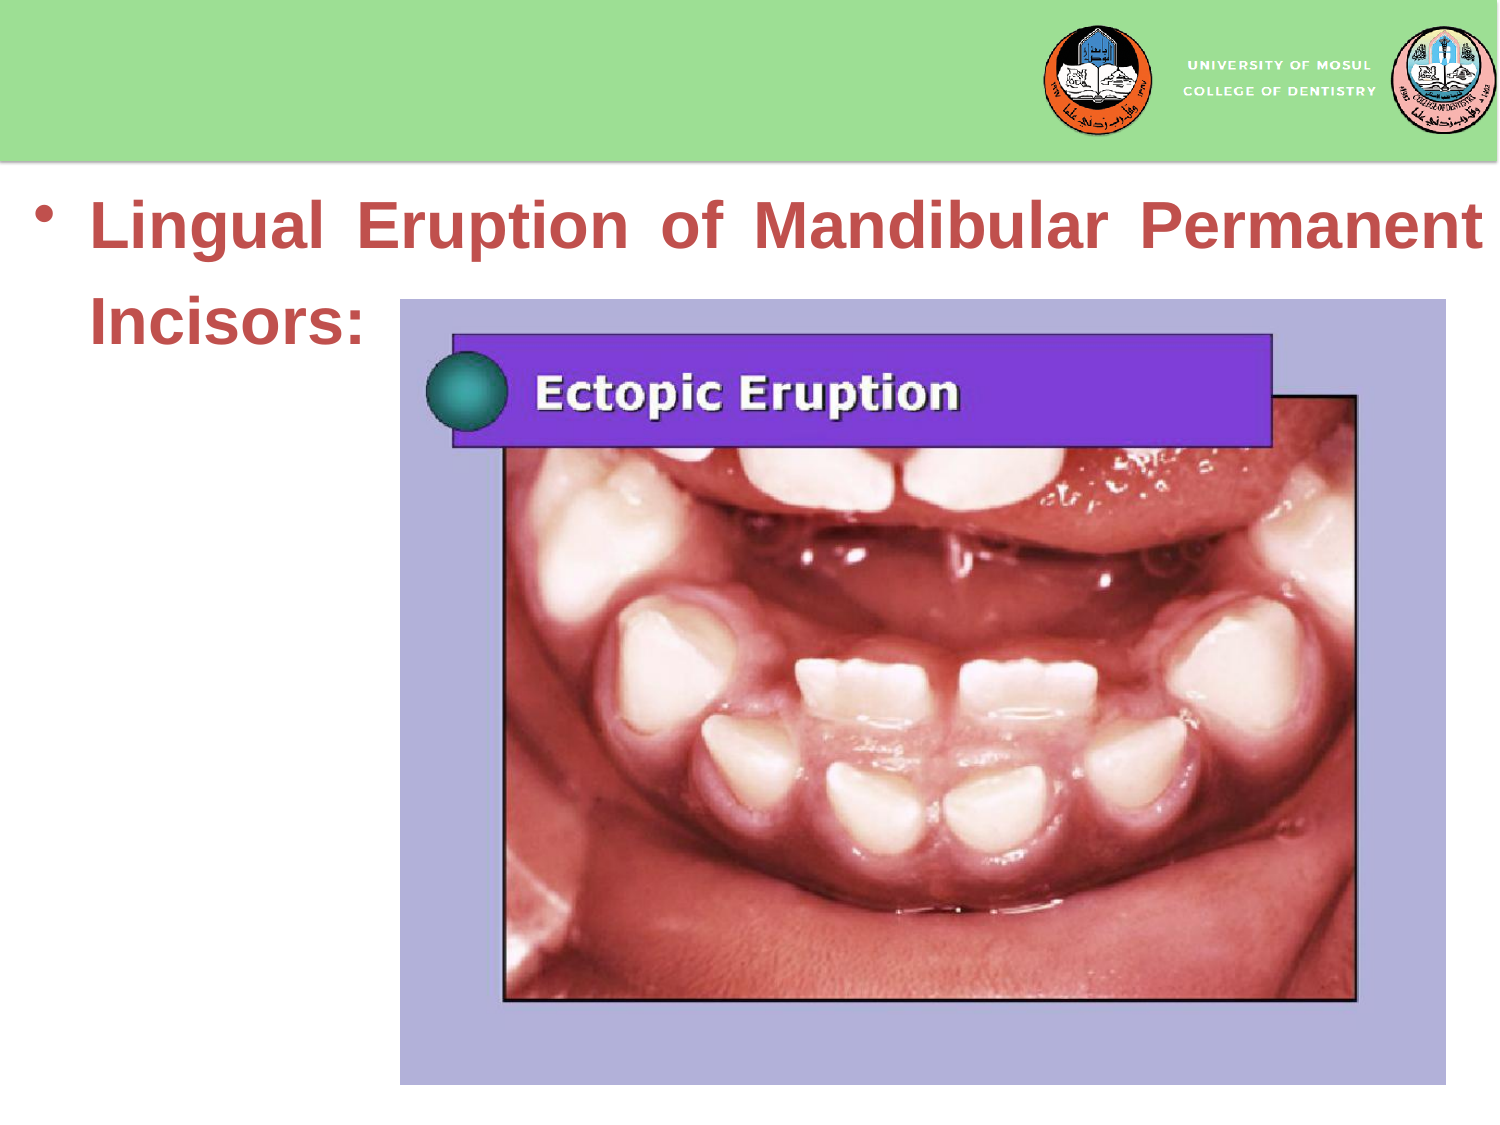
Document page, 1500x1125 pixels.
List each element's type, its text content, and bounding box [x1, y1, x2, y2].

picture [0, 0, 1500, 166]
list Lingual Eruption of Mandibular Permanent Incisors: [18, 166, 1500, 1125]
picture [400, 299, 1446, 1085]
